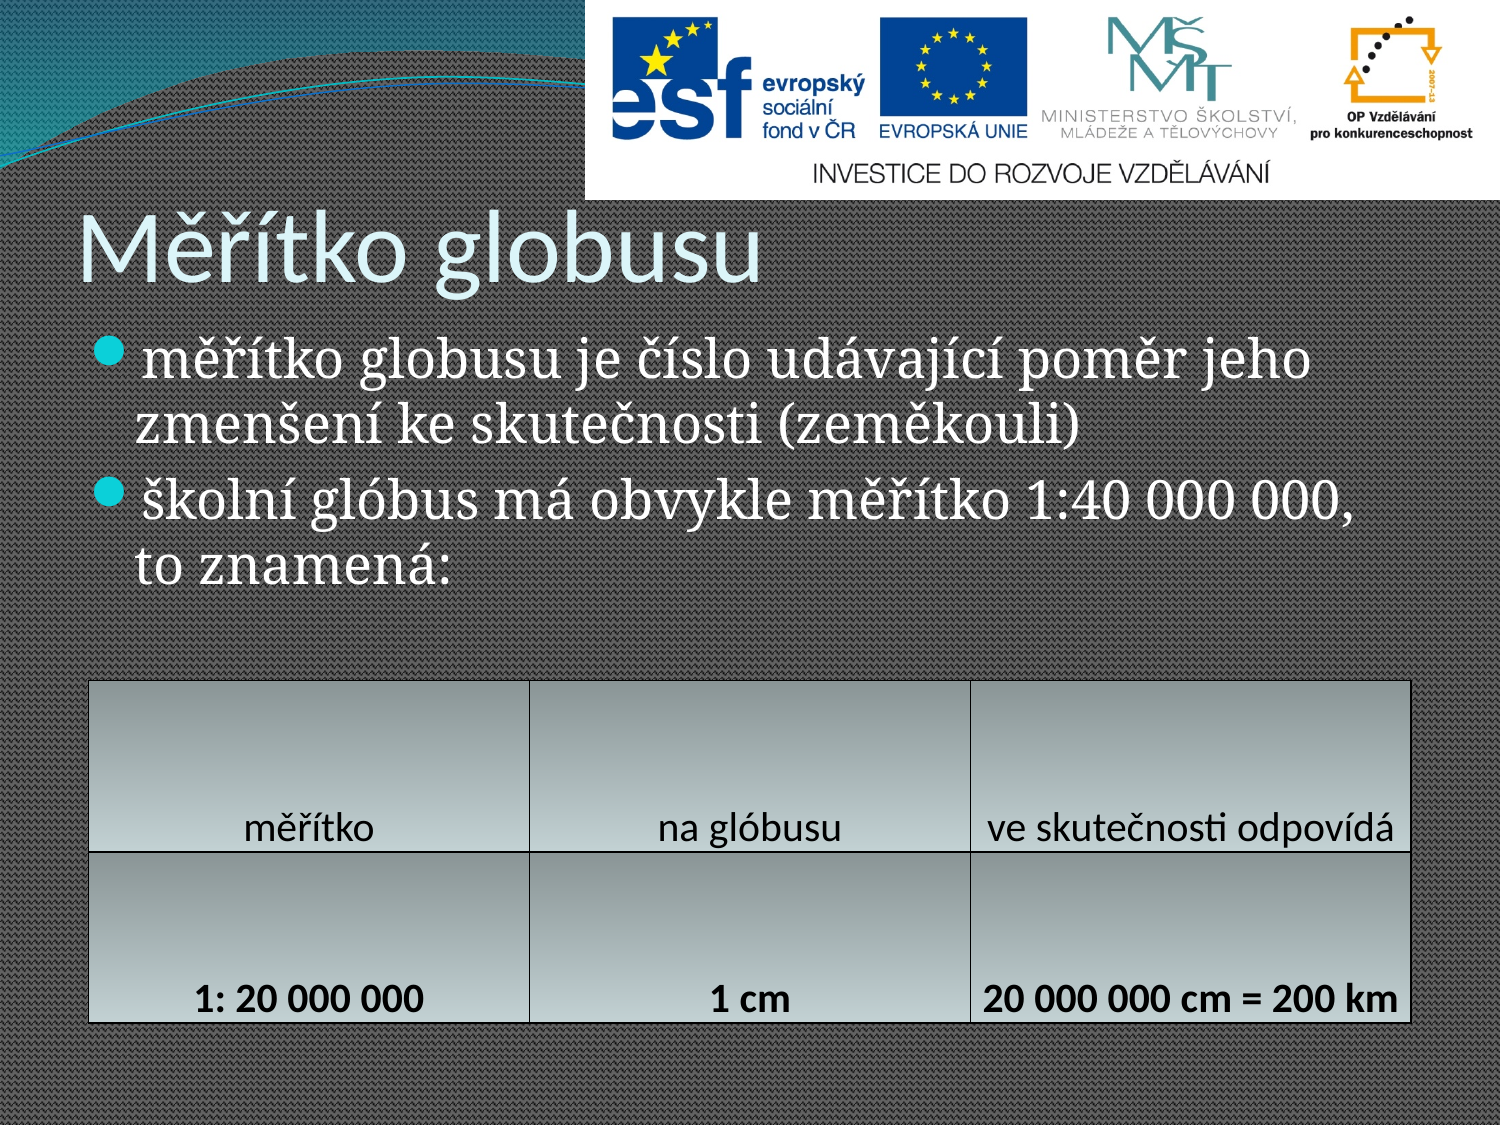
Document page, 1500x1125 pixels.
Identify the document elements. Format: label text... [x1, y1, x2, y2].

table_cell 1: 20 000 000 [89, 853, 529, 1022]
table_cell 20 000 000 cm = 200 km [971, 853, 1410, 1022]
table_header ve skutečnosti odpovídá [971, 681, 1410, 851]
list měřítko globusu je číslo udávající poměr jeho zmenšení ke skutečnosti (zeměkouli) školní glóbus má obvykle měřítko 1:40 000 000, to znamená: [75, 317, 1425, 1038]
table_header na glóbusu [530, 681, 970, 851]
text_box Která rovnoběžka je nejdelší? [578, 115, 1425, 212]
table_cell 1 cm [530, 853, 970, 1022]
table_header měřítko [89, 681, 529, 851]
title Měřítko globusu [75, 115, 1425, 303]
picture [585, 0, 1500, 200]
